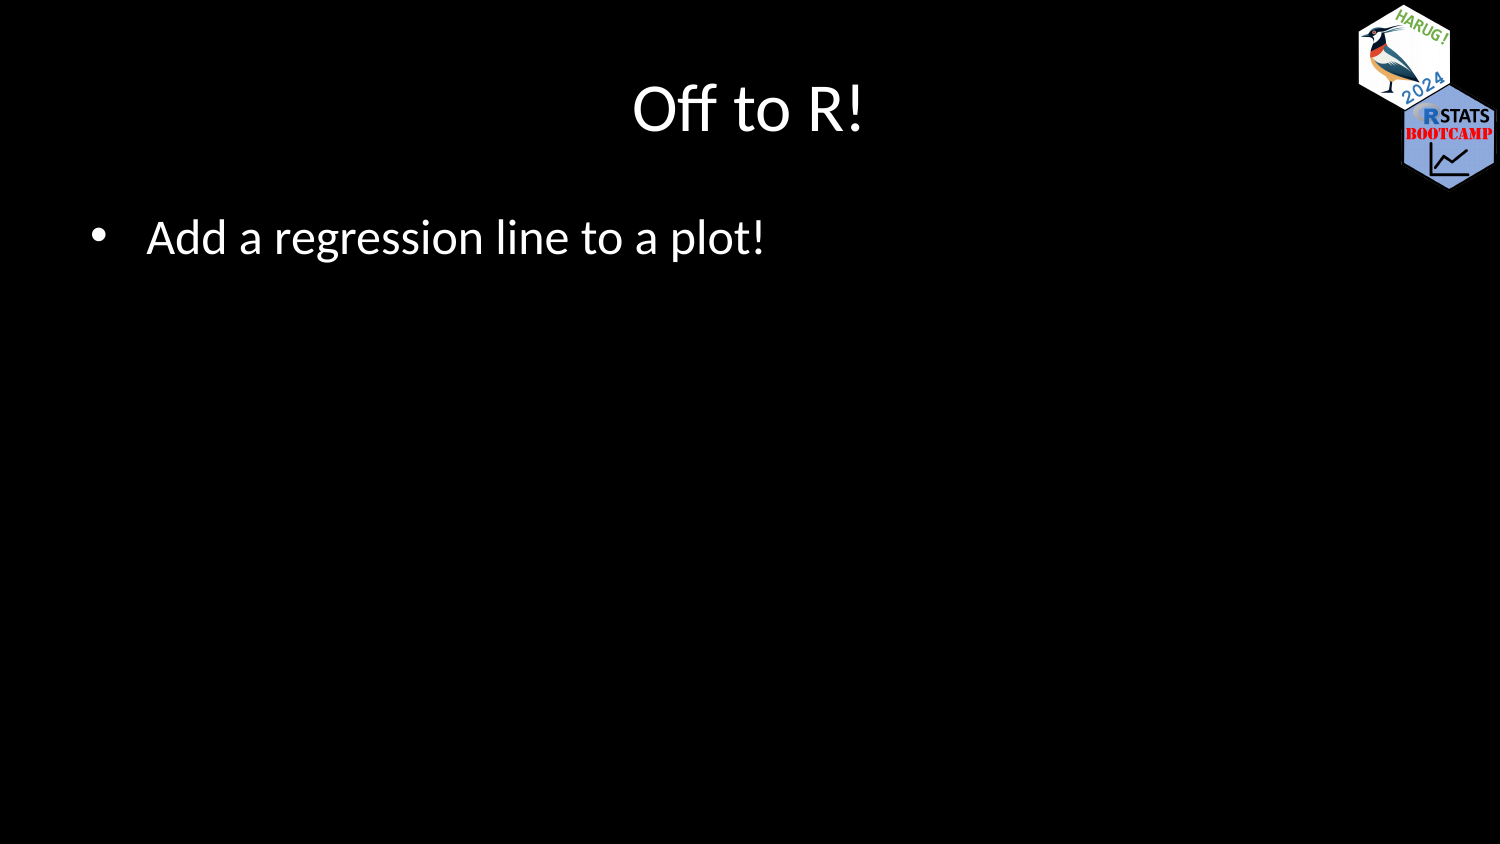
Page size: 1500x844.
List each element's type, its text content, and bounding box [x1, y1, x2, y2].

picture [1355, 1, 1500, 193]
list Add a regression line to a plot! [75, 196, 1425, 754]
title Off to R! [75, 33, 1425, 175]
